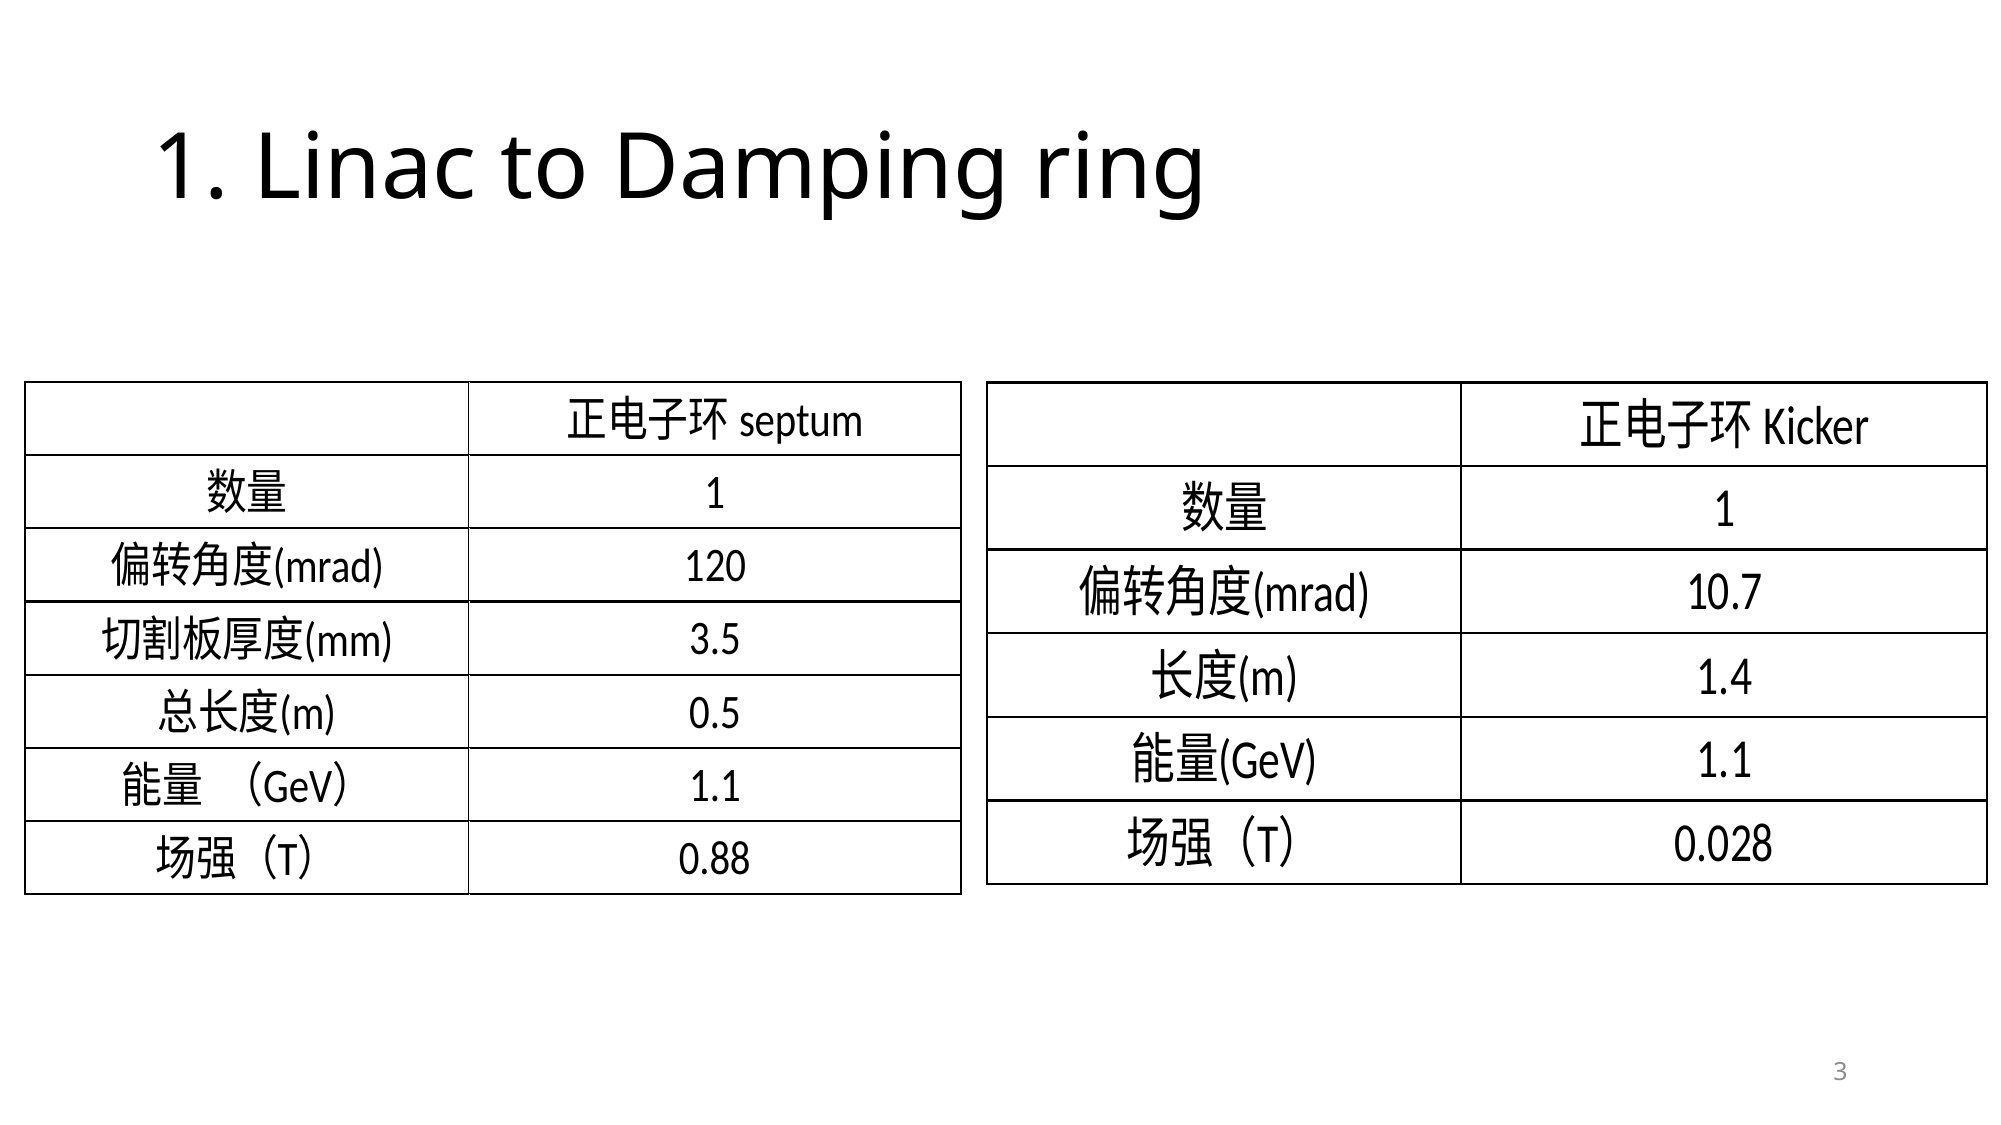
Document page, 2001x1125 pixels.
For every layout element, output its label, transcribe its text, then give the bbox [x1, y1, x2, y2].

slide_number 3 [1412, 1042, 1863, 1103]
title 1. Linac to Damping ring [137, 59, 1863, 278]
picture [0, 381, 2000, 967]
